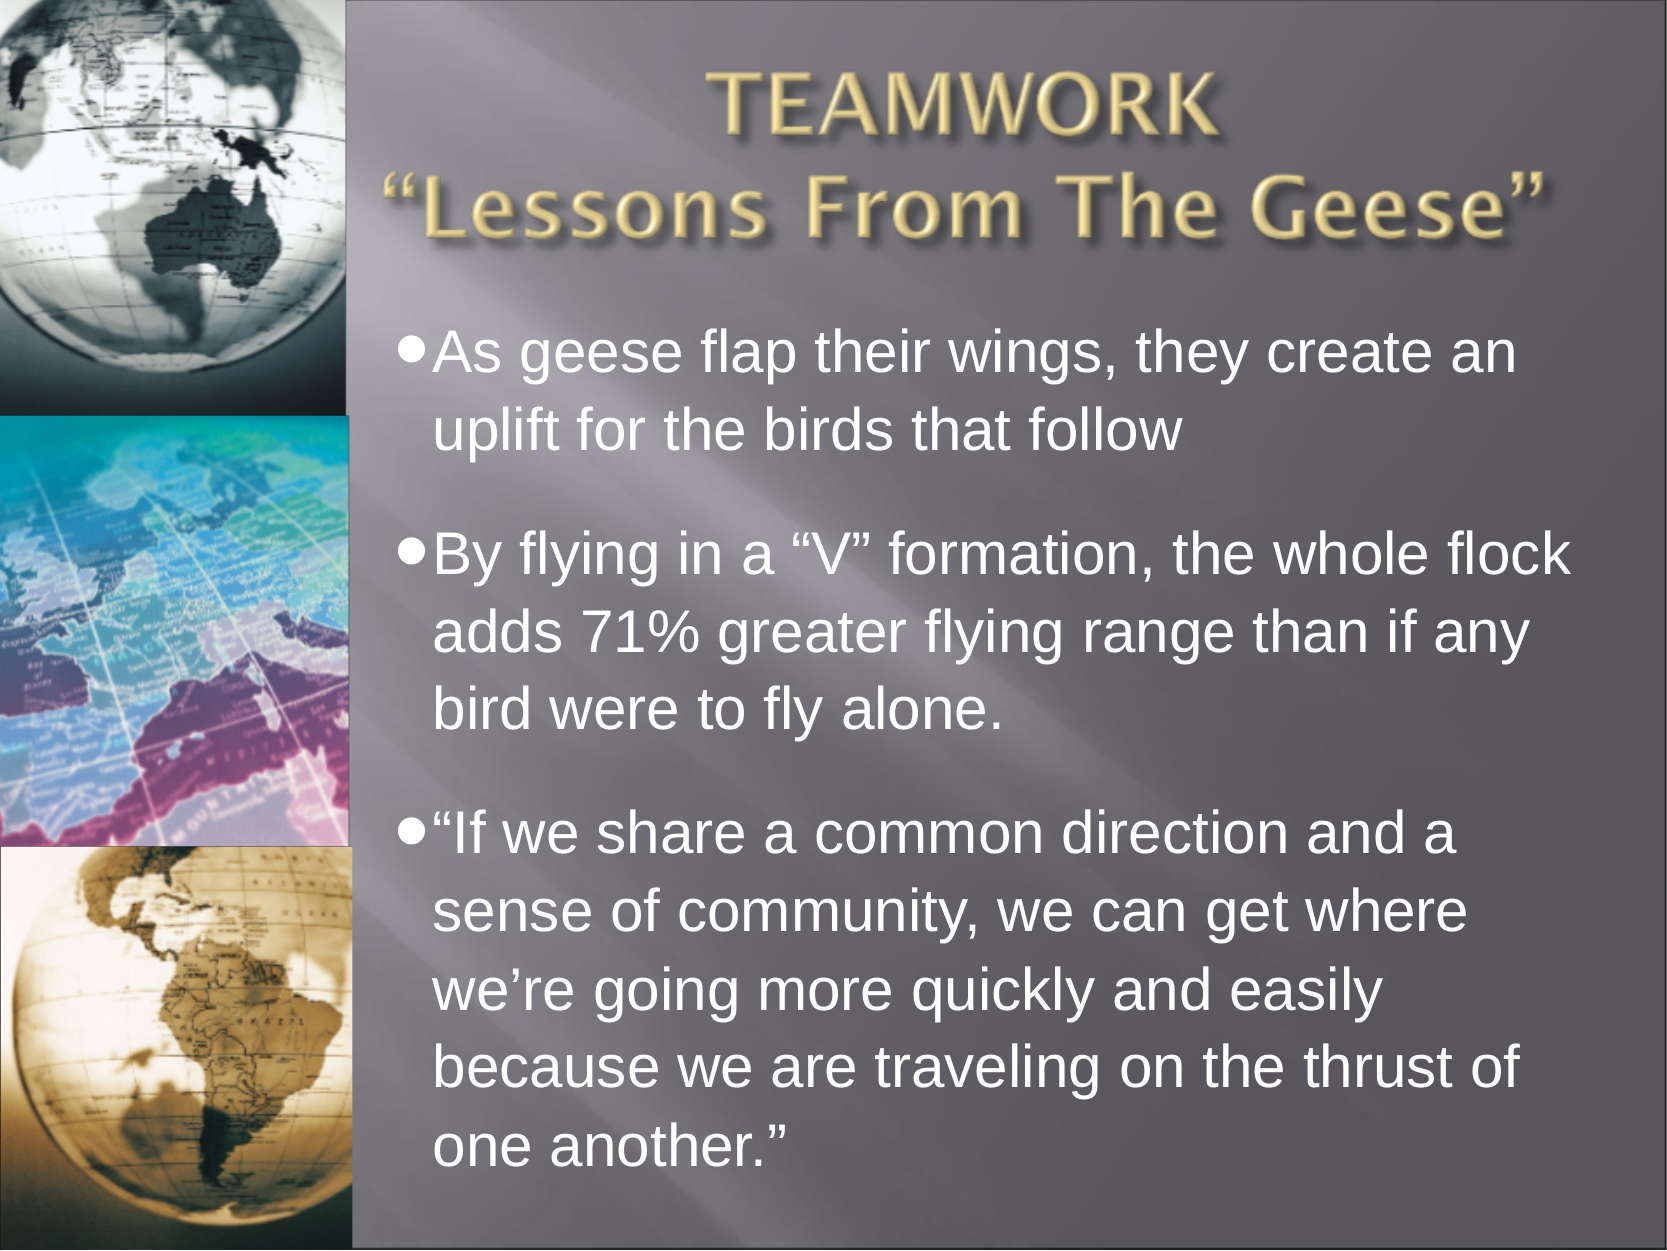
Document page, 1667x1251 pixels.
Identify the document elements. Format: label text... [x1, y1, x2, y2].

text_box [348, 17, 1624, 282]
text_box [0, 845, 353, 1250]
text_box [0, 0, 348, 414]
text_box [0, 414, 351, 845]
text_box As geese flap their wings, they create an uplift for the birds that follow By flying in a “V” formation, the whole flock adds 71% greater flying range than if any bird were to fly alone. “If we share a common direction and a sense of community, we can get where we’re going more quickly and easily because we are traveling on the thrust of one another.” [364, 300, 1580, 1154]
picture [348, 0, 1667, 1250]
